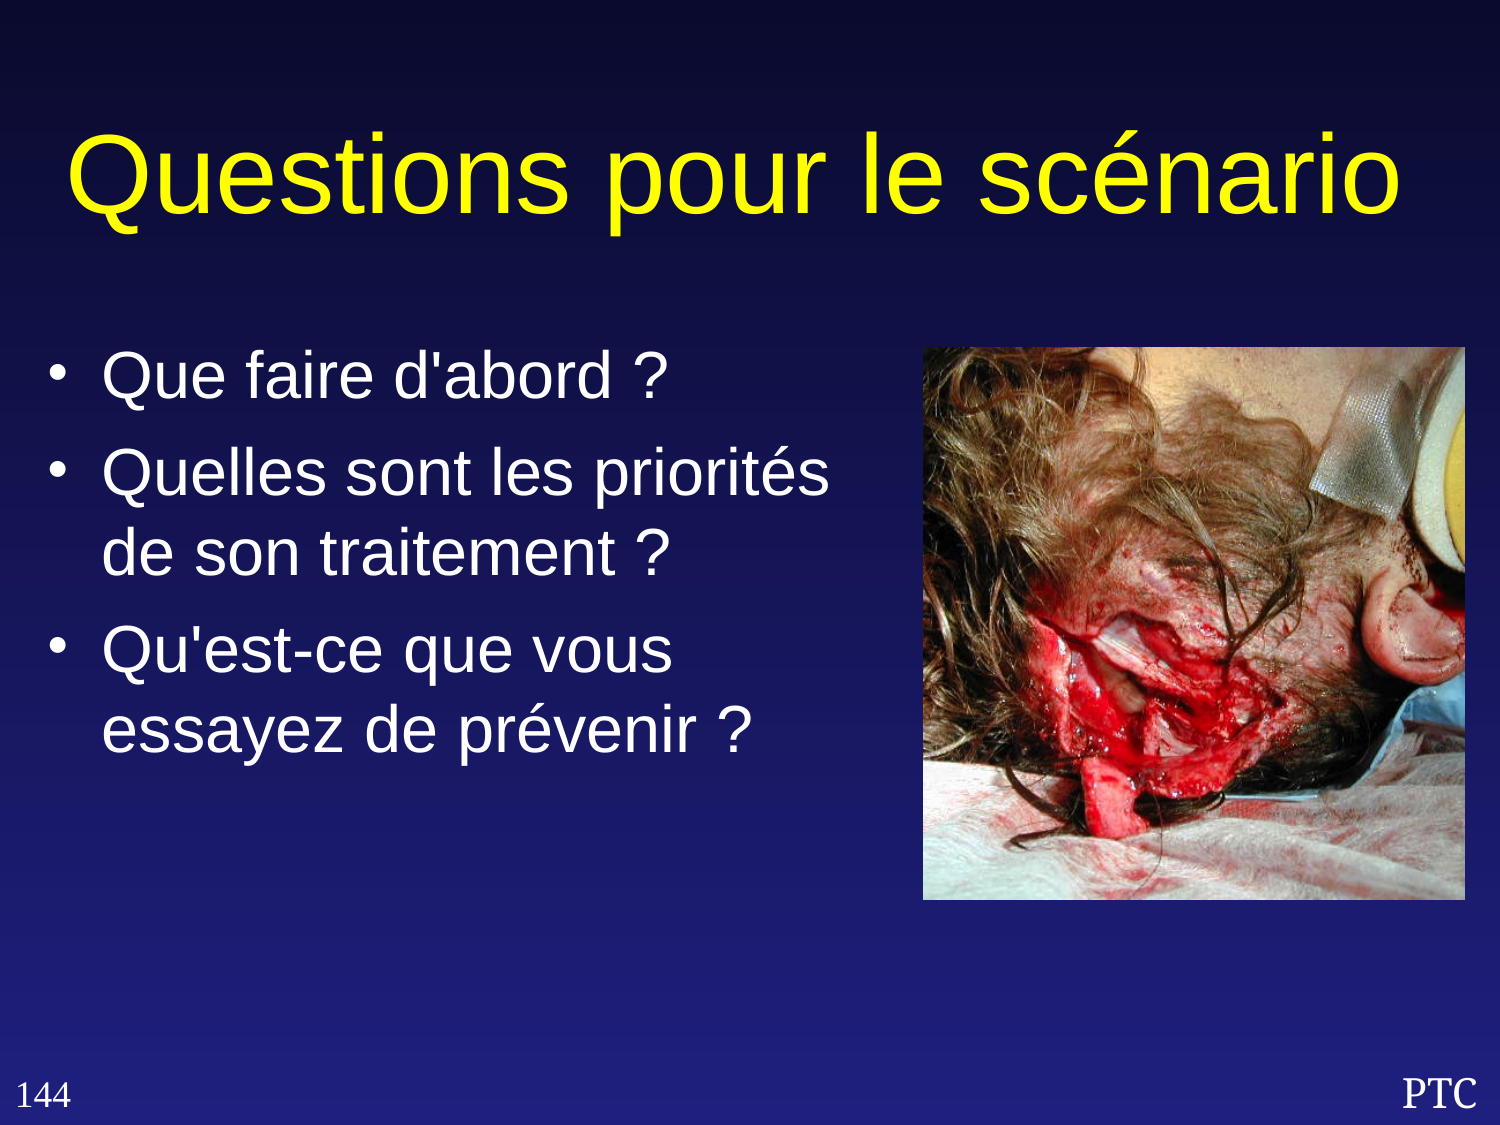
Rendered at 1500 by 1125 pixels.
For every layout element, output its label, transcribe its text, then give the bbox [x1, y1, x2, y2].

text_box 144 [0, 1061, 86, 1123]
picture [923, 346, 1466, 901]
text_box Questions pour le scénario [17, 75, 1483, 263]
text_box Que faire d'abord ? Quelles sont les priorités de son traitement ? Qu'est-ce que vous essayez de prévenir ? [31, 324, 897, 1000]
